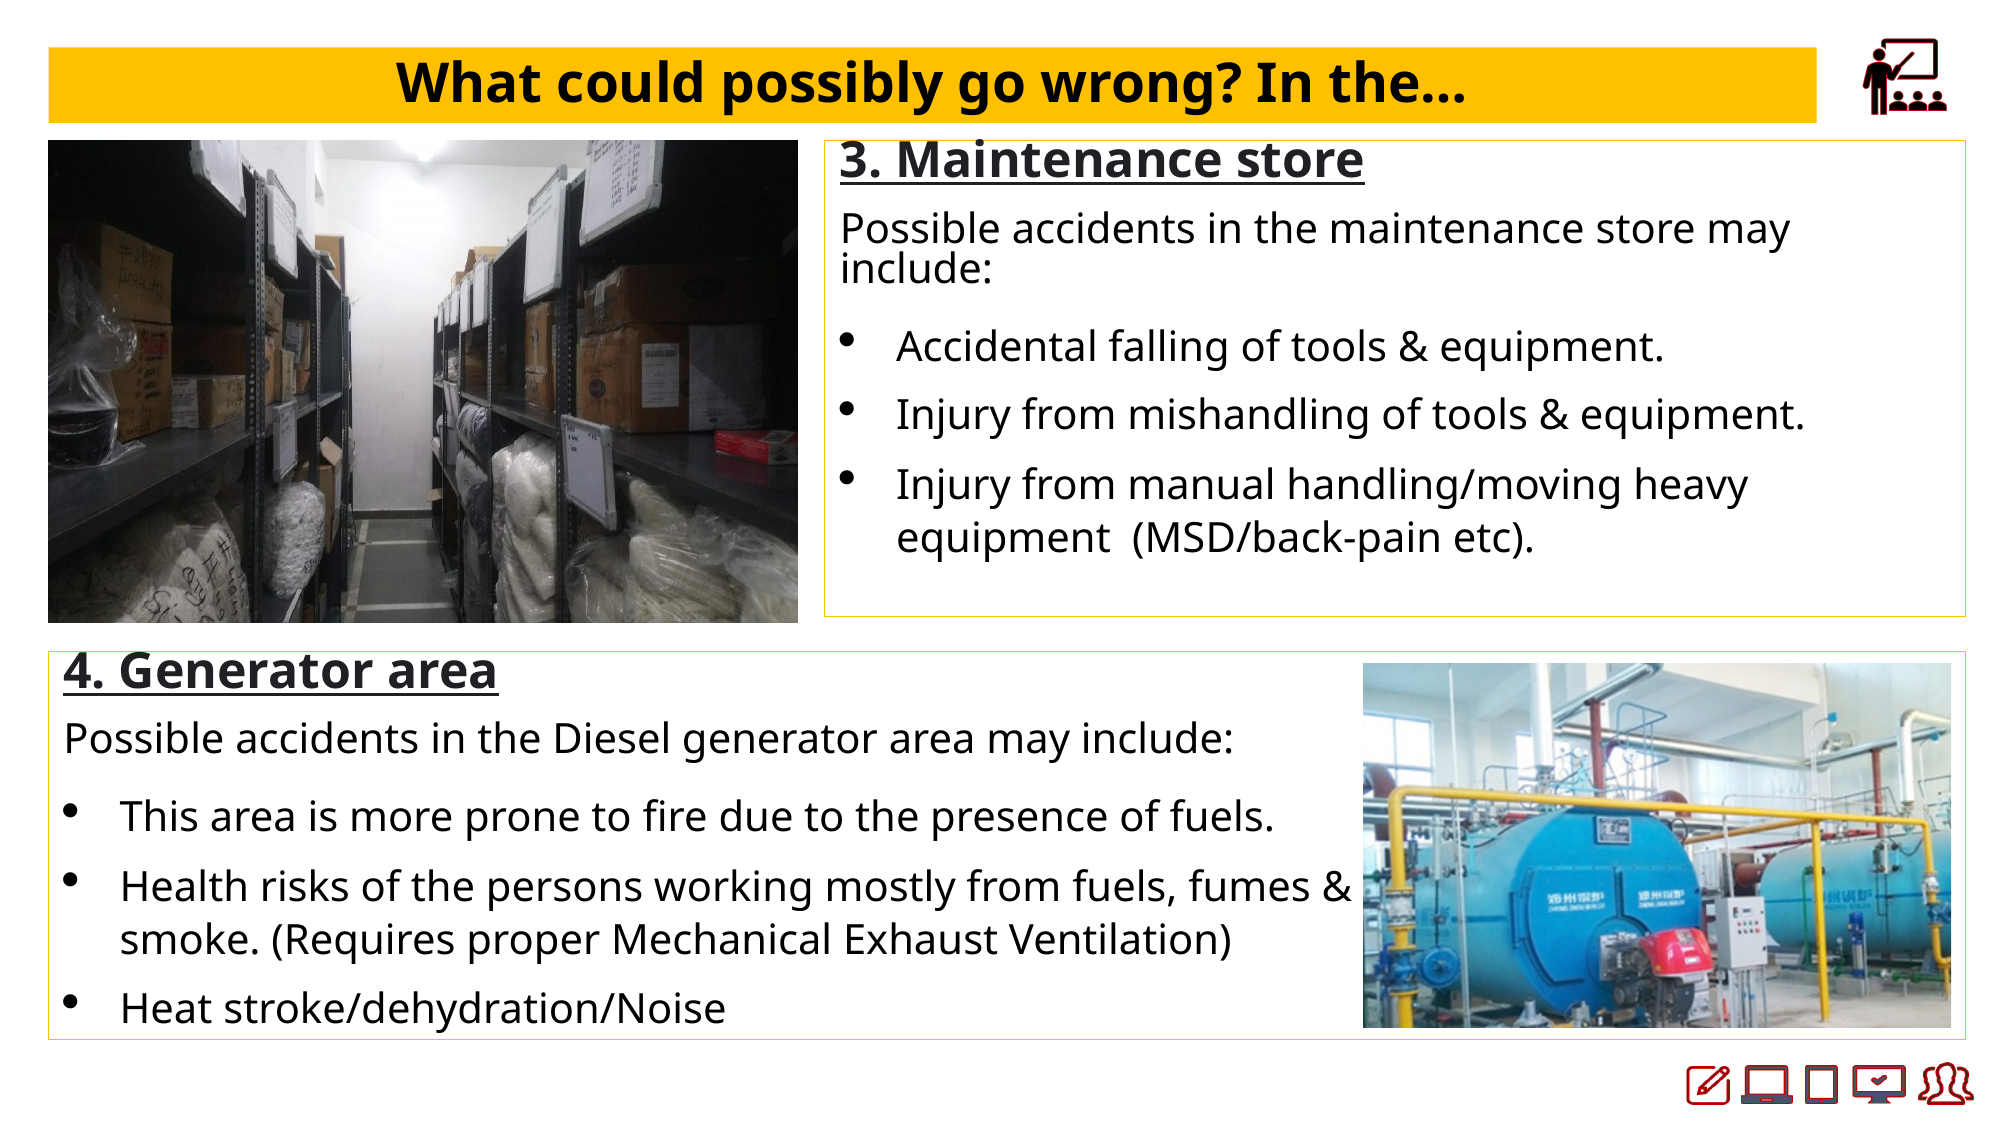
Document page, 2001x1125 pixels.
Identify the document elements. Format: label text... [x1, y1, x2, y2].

text_box 4. Generator area Possible accidents in the Diesel generator area may include: This area is more prone to fire due to the presence of fuels. Health risks of the persons working mostly from fuels, fumes & smoke. (Requires proper Mechanical Exhaust Ventilation) Heat stroke/dehydration/Noise [48, 651, 1966, 1040]
text_box 3. Maintenance store Possible accidents in the maintenance store may include: Accidental falling of tools & equipment. Injury from mishandling of tools & equipment. Injury from manual handling/moving heavy equipment (MSD/back-pain etc). [824, 140, 1966, 617]
picture [48, 140, 798, 623]
title What could possibly go wrong? In the… [48, 47, 1817, 123]
picture [1680, 1058, 1983, 1110]
picture [1858, 29, 1952, 123]
picture [1363, 663, 1952, 1028]
